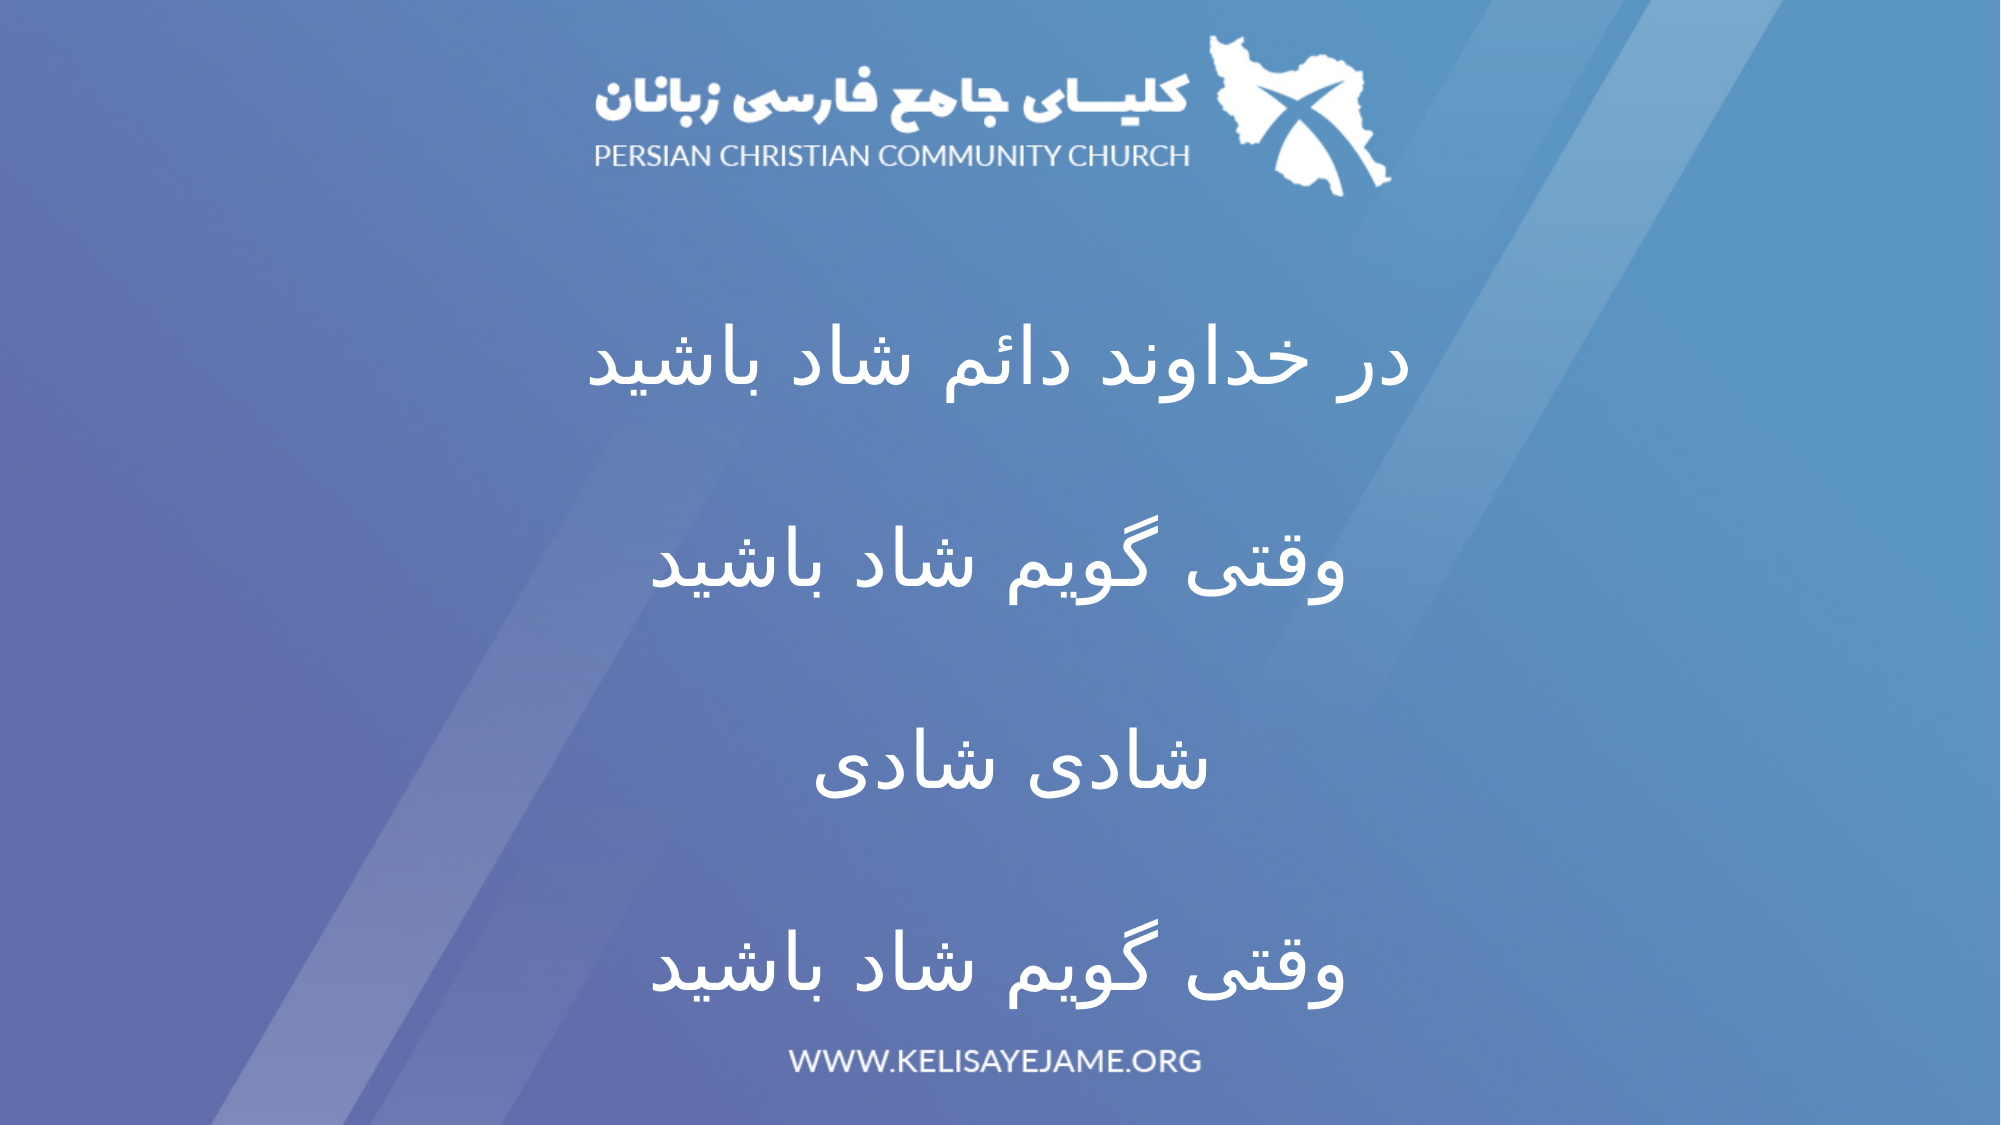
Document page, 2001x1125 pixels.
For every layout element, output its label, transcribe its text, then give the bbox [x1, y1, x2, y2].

subtitle در خداوند دائم شاد باشید وقتی گویم شاد باشید شادی شادی وقتی گویم شاد باشید [0, 202, 2000, 1015]
picture [0, 0, 2001, 1125]
